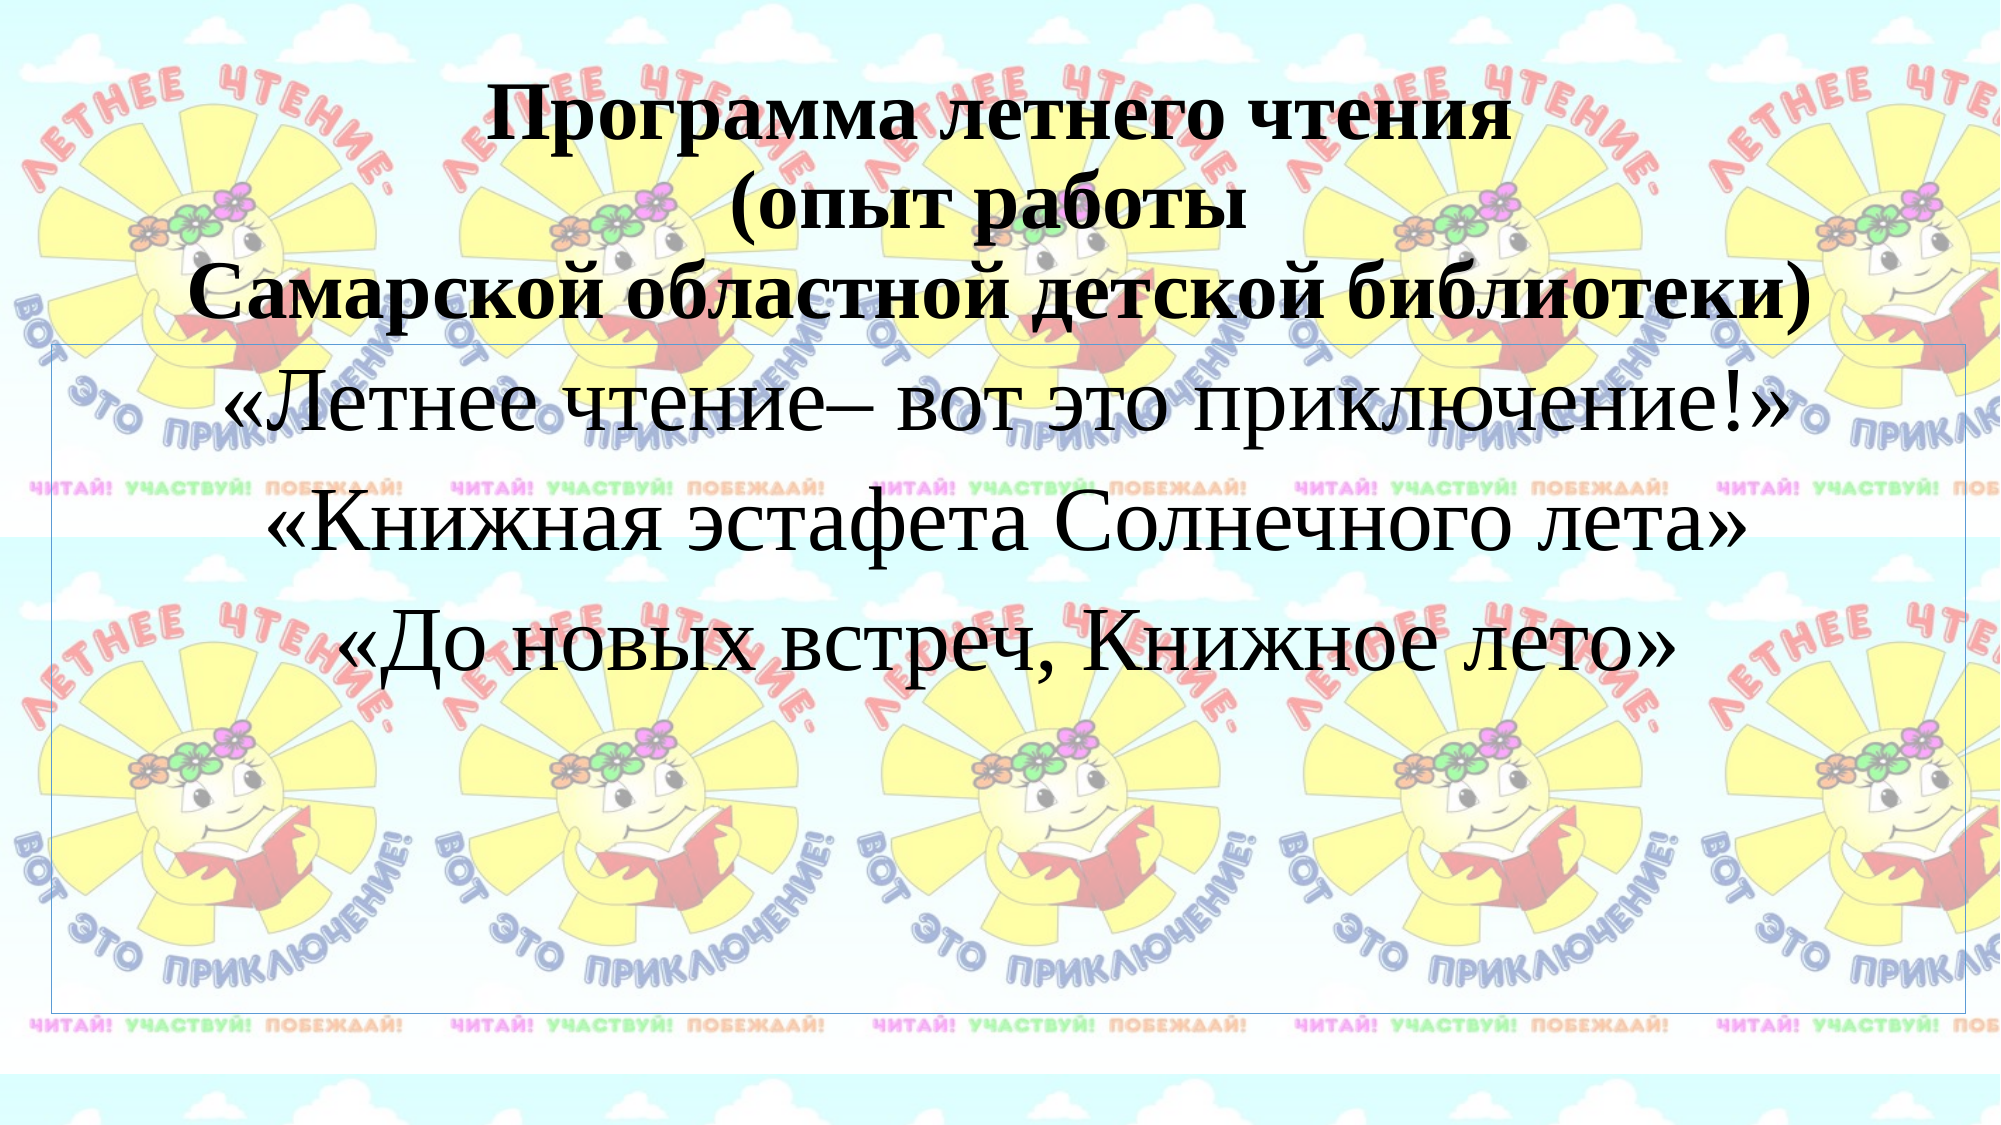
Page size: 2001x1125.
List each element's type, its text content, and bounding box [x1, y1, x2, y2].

list «Летнее чтение‒ вот это приключение!» «Книжная эстафета Солнечного лета» «До новых встреч, Книжное лето» [51, 344, 1966, 1014]
title Программа летнего чтения (опыт работы Самарской областной детской библиотеки) [137, 59, 1863, 344]
